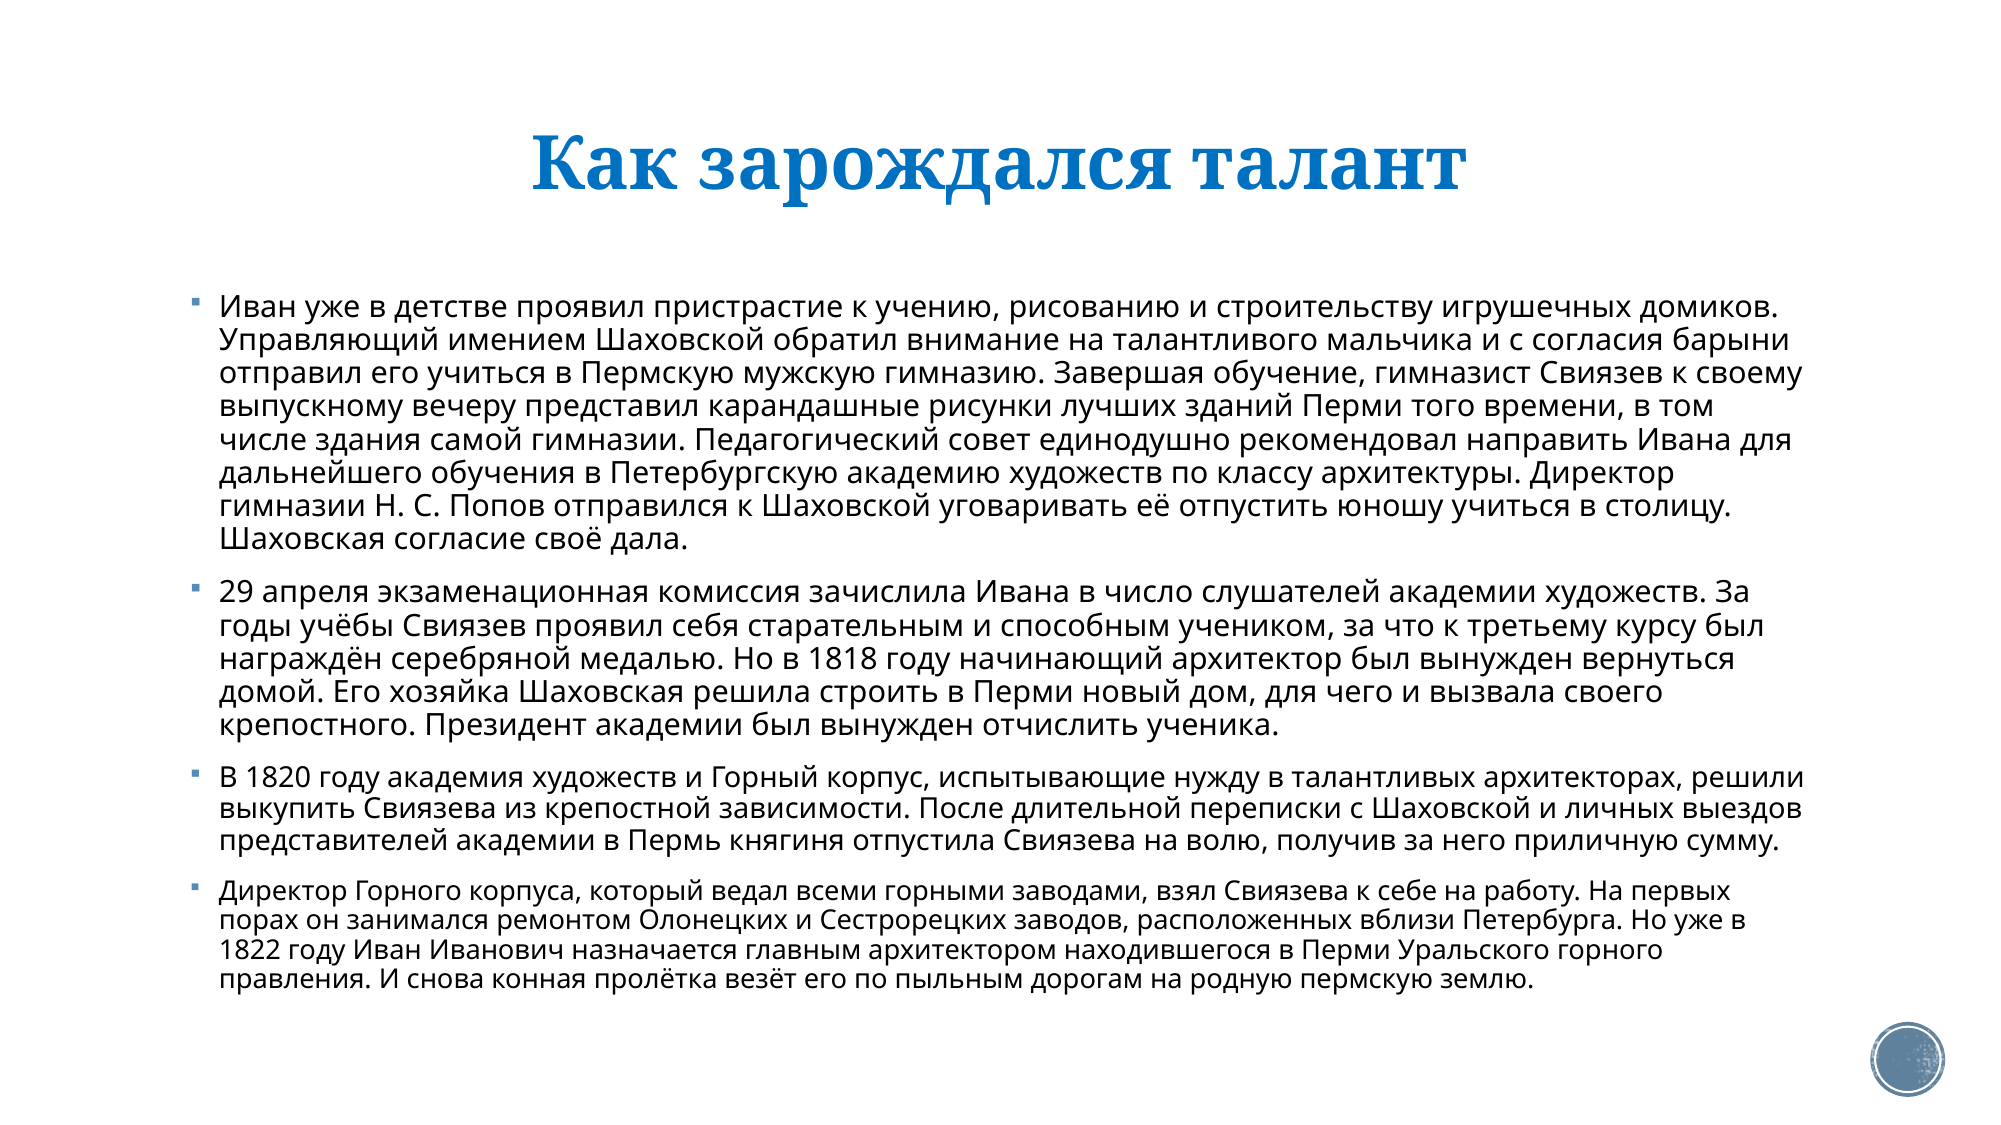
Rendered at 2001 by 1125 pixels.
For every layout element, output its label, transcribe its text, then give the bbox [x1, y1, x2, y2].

list Иван уже в детстве проявил пристрастие к учению, рисованию и строительству игрушечных домиков. Управляющий имением Шаховской обратил внимание на талантливого мальчика и с согласия барыни отправил его учиться в Пермскую мужскую гимназию. Завершая обучение, гимназист Свиязев к своему выпускному вечеру представил карандашные рисунки лучших зданий Перми того времени, в том числе здания самой гимназии. Педагогический совет единодушно рекомендовал направить Ивана для дальнейшего обучения в Петербургскую академию художеств по классу архитектуры. Директор гимназии Н. С. Попов отправился к Шаховской уговаривать её отпустить юношу учиться в столицу. Шаховская согласие своё дала. 29 апреля экзаменационная комиссия зачислила Ивана в число слушателей академии художеств. За годы учёбы Свиязев проявил себя старательным и способным учеником, за что к третьему курсу был награждён серебряной медалью. Но в 1818 году начинающий архитектор был вынужден вернуться домой. Его хозяйка Шаховская решила строить в Перми новый дом, для чего и вызвала своего крепостного. Президент академии был вынужден отчислить ученика. В 1820 году академия художеств и Горный корпус, испытывающие нужду в талантливых архитекторах, решили выкупить Свиязева из крепостной зависимости. После длительной переписки с Шаховской и личных выездов представителей академии в Пермь княгиня отпустила Свиязева на волю, получив за него приличную сумму. Директор Горного корпуса, который ведал всеми горными заводами, взял Свиязева к себе на работу. На первых порах он занимался ремонтом Олонецких и Сестрорецких заводов, расположенных вблизи Петербурга. Но уже в 1822 году Иван Иванович назначается главным архитектором находившегося в Перми Уральского горного правления. И снова конная пролётка везёт его по пыльным дорогам на родную пермскую землю. [174, 283, 1825, 1026]
title Как зарождался талант [174, 0, 1825, 283]
